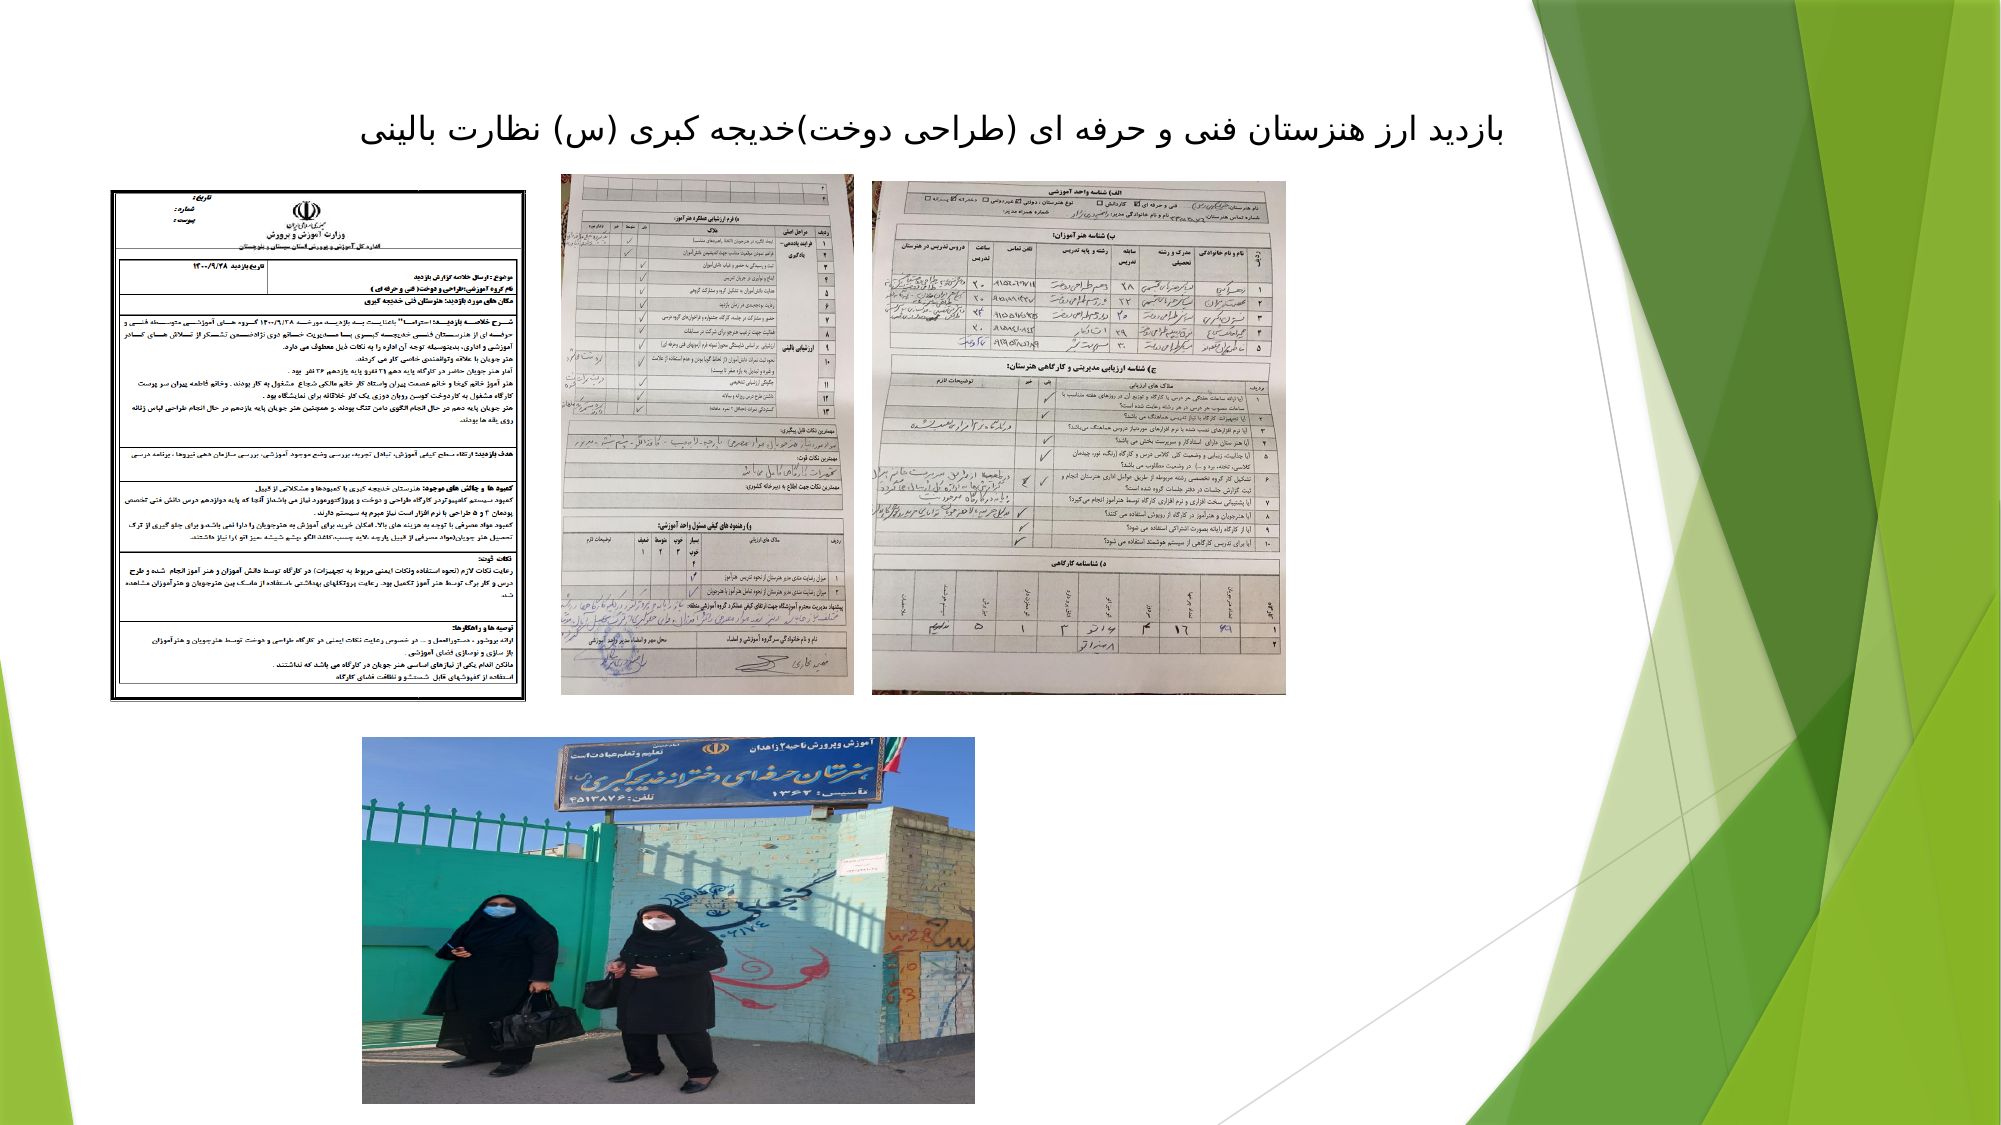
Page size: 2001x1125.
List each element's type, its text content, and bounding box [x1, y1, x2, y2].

picture [871, 181, 1286, 696]
title بازدید ارز هنزستان فنی و حرفه ای (طراحی دوخت)خدیجه کبری (س) نظارت بالینی [111, 99, 1522, 210]
picture [560, 173, 855, 696]
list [92, 173, 544, 716]
picture [362, 736, 976, 1105]
